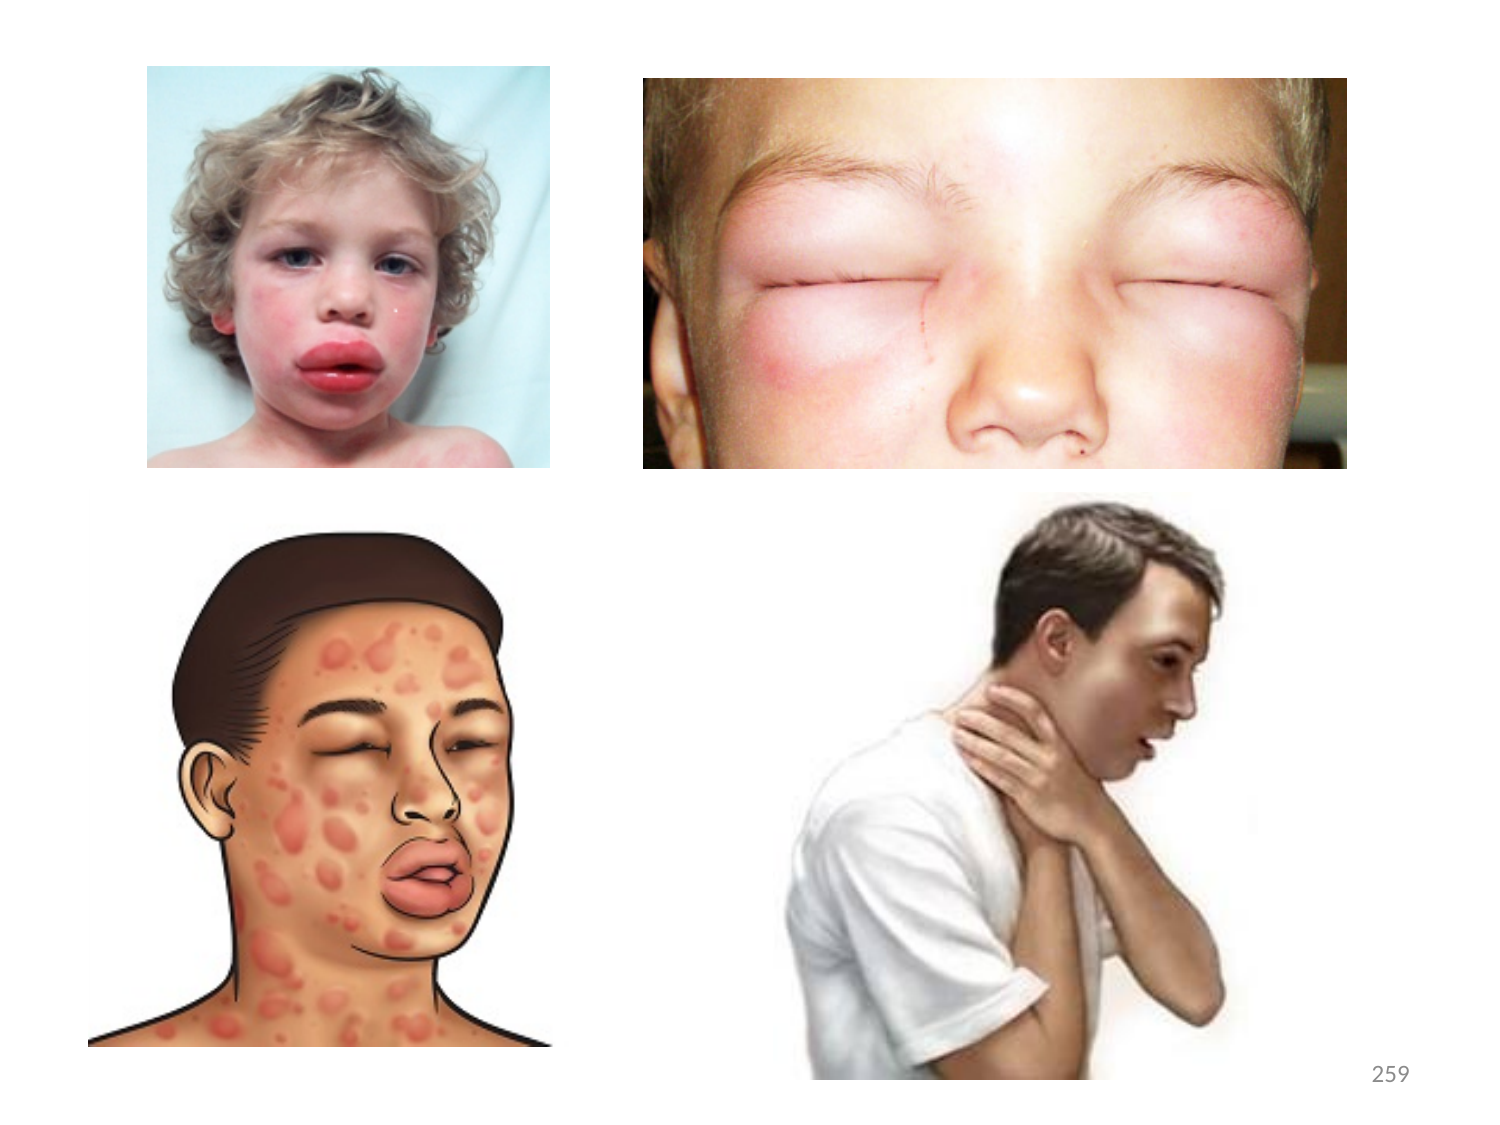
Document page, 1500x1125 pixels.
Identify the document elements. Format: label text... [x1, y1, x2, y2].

picture [88, 489, 631, 1048]
picture [643, 77, 1347, 470]
slide_number 259 [1074, 1042, 1425, 1103]
picture [773, 492, 1259, 1080]
picture [147, 66, 550, 469]
